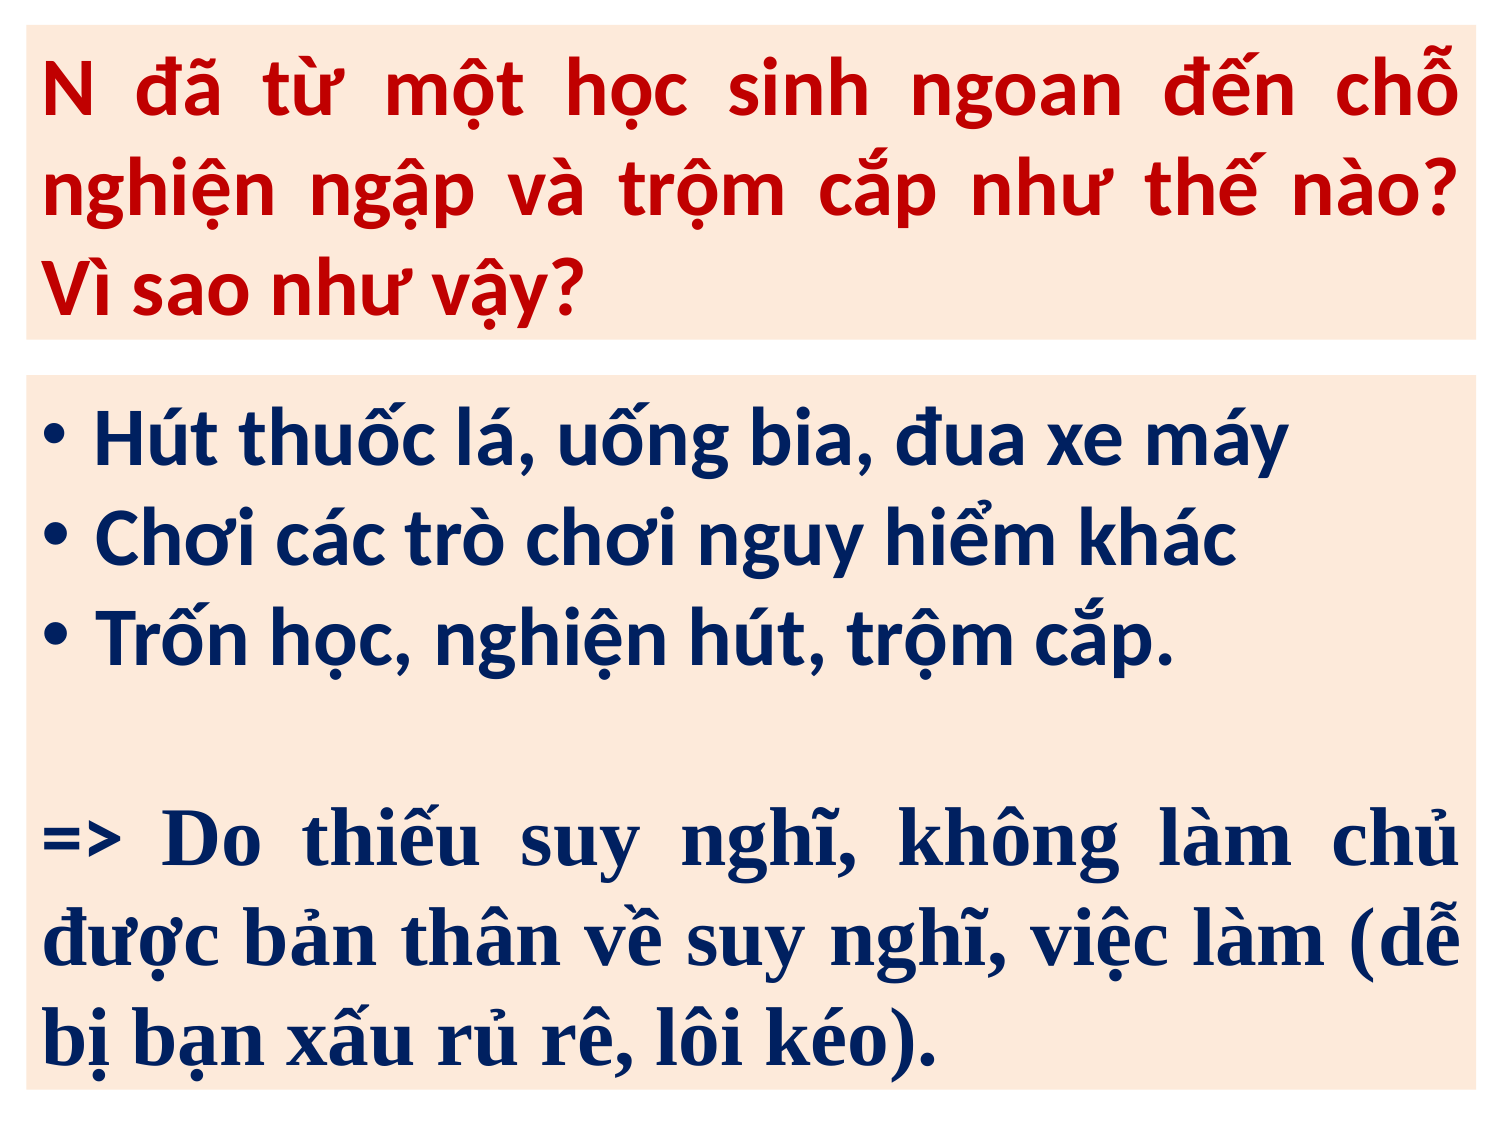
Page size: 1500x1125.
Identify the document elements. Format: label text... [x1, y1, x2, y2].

text_box Hút thuốc lá, uống bia, đua xe máy Chơi các trò chơi nguy hiểm khác Trốn học, nghiện hút, trộm cắp. => Do thiếu suy nghĩ, không làm chủ được bản thân về suy nghĩ, việc làm (dễ bị bạn xấu rủ rê, lôi kéo). [26, 375, 1477, 1090]
text_box N đã từ một học sinh ngoan đến chỗ nghiện ngập và trộm cắp như thế nào? Vì sao như vậy? [26, 24, 1477, 340]
